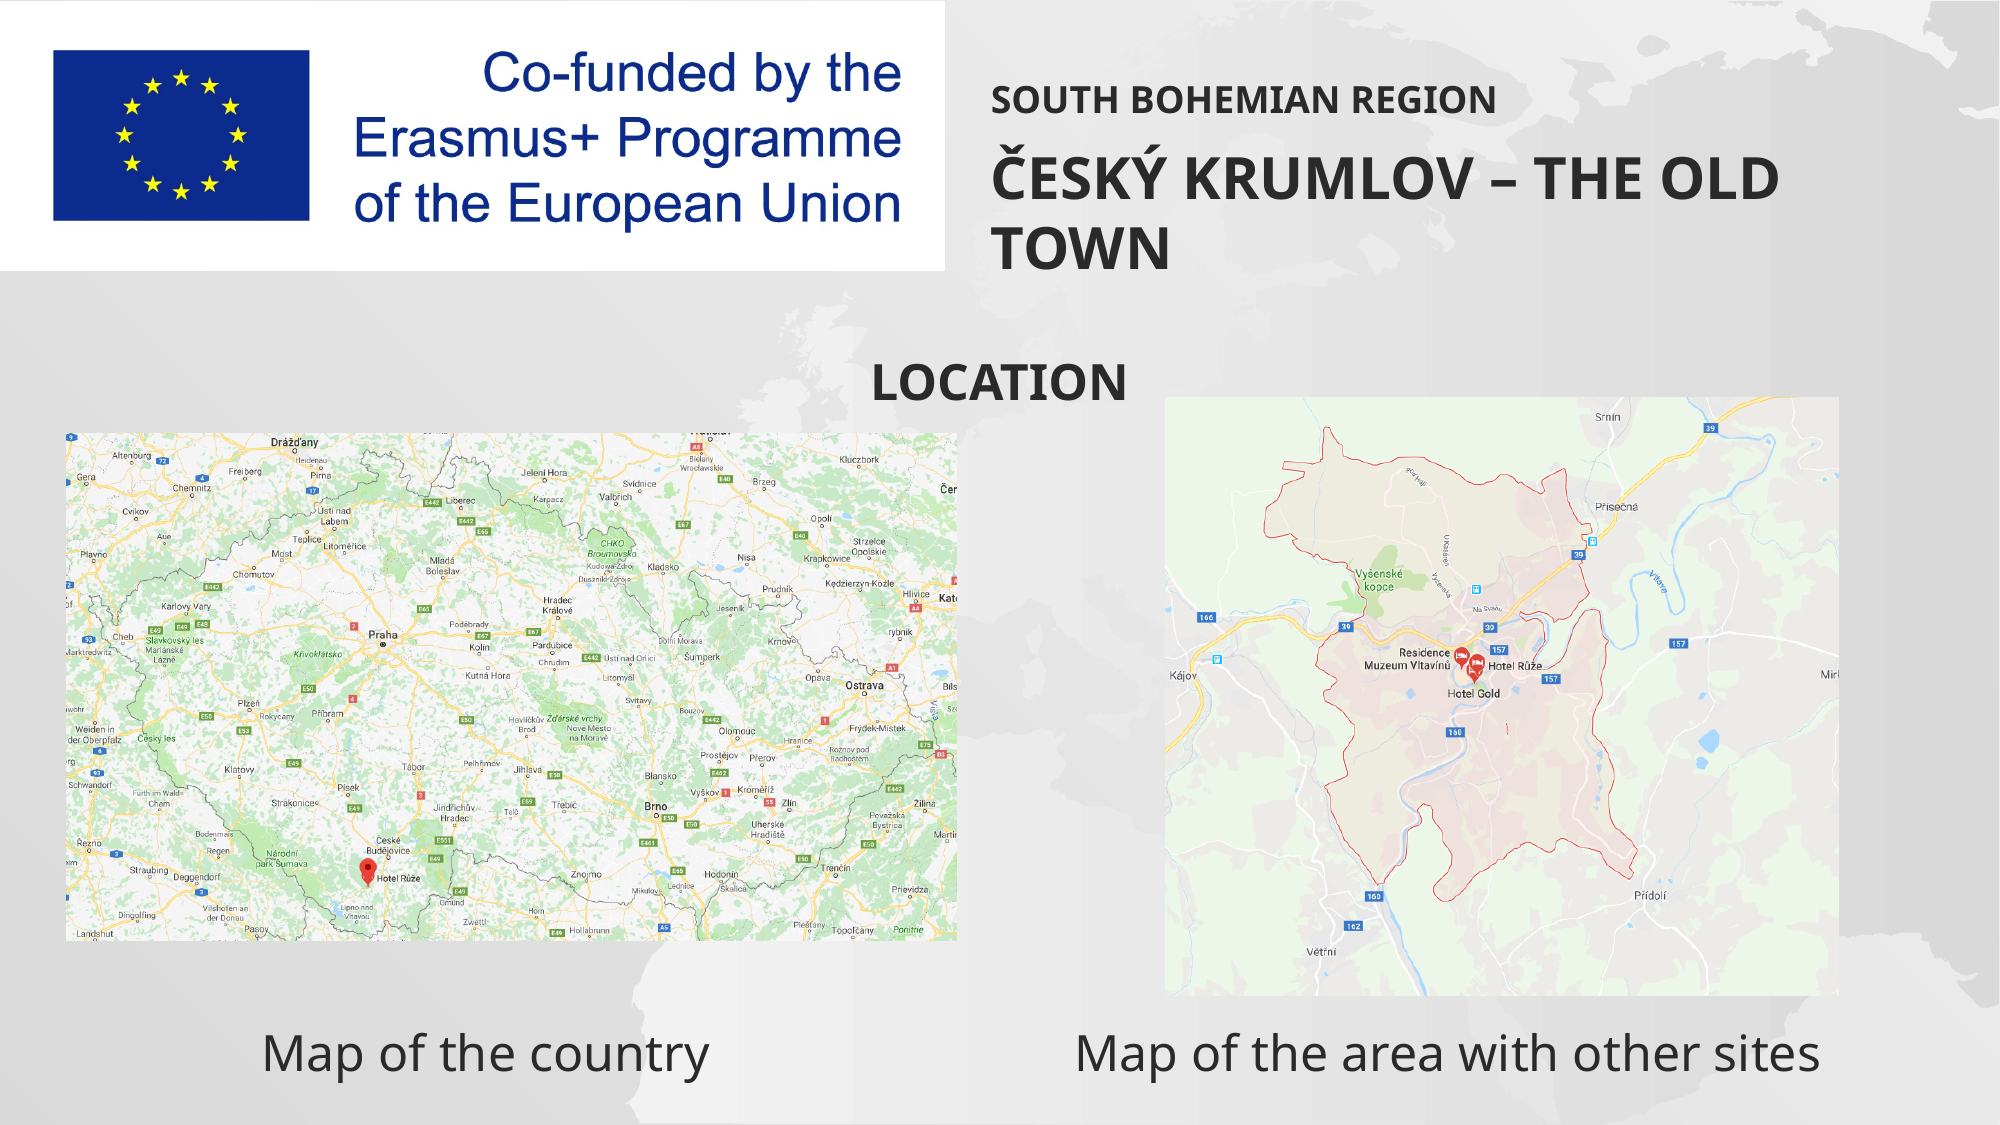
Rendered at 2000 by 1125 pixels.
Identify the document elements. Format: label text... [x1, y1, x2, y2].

picture [1164, 396, 1839, 996]
text_box Map of the country [66, 1020, 906, 1117]
picture [0, 0, 946, 272]
picture [66, 433, 958, 941]
text_box Map of the area with other sites [999, 1020, 1910, 1117]
text_box LOCATION [54, 349, 1945, 446]
text_box SOUTH BOHEMIAN REGION ČESKÝ KRUMLOV – THE OLD TOWN [976, 68, 1969, 289]
